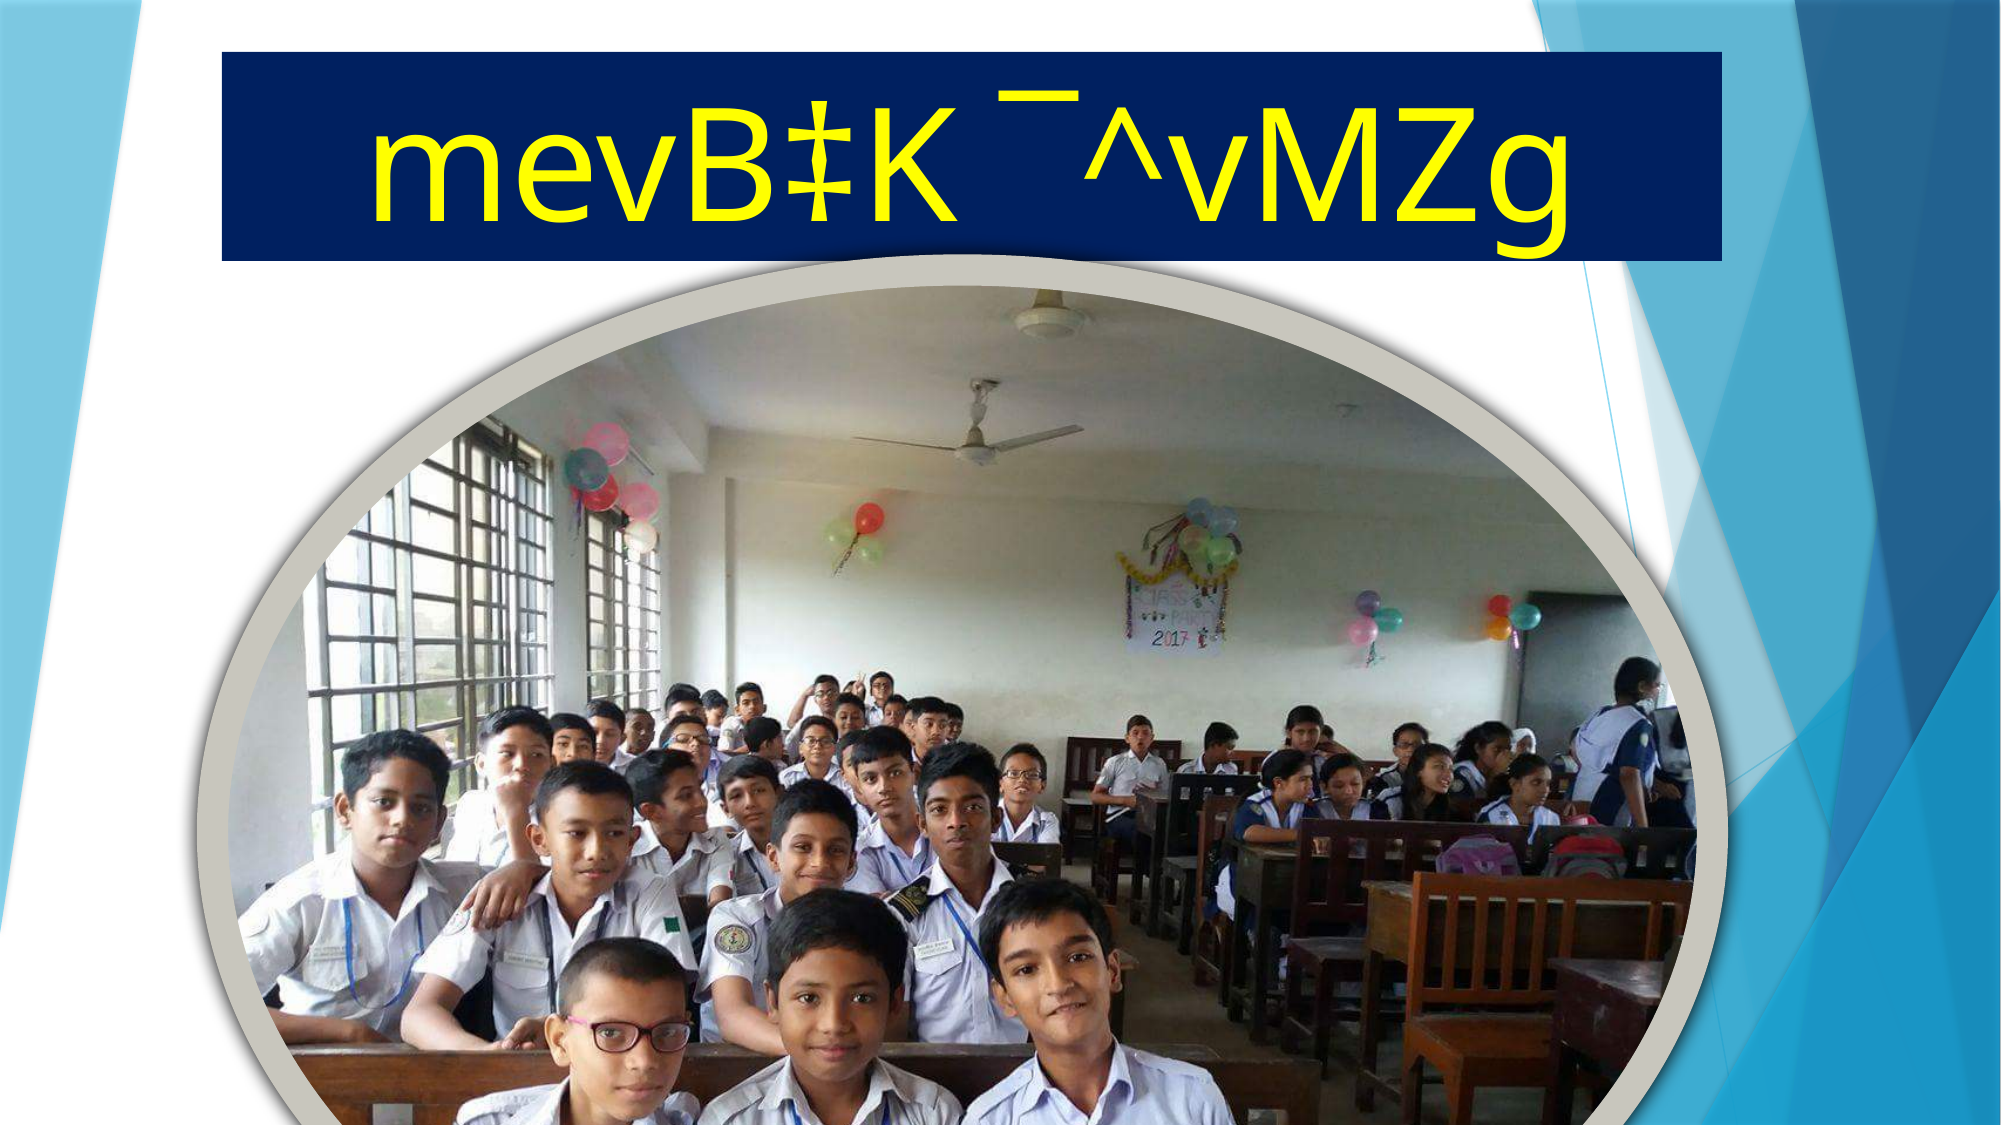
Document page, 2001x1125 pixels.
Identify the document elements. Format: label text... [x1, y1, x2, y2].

title mevB‡K ¯^vMZg [221, 51, 1722, 261]
picture [211, 269, 1713, 1125]
